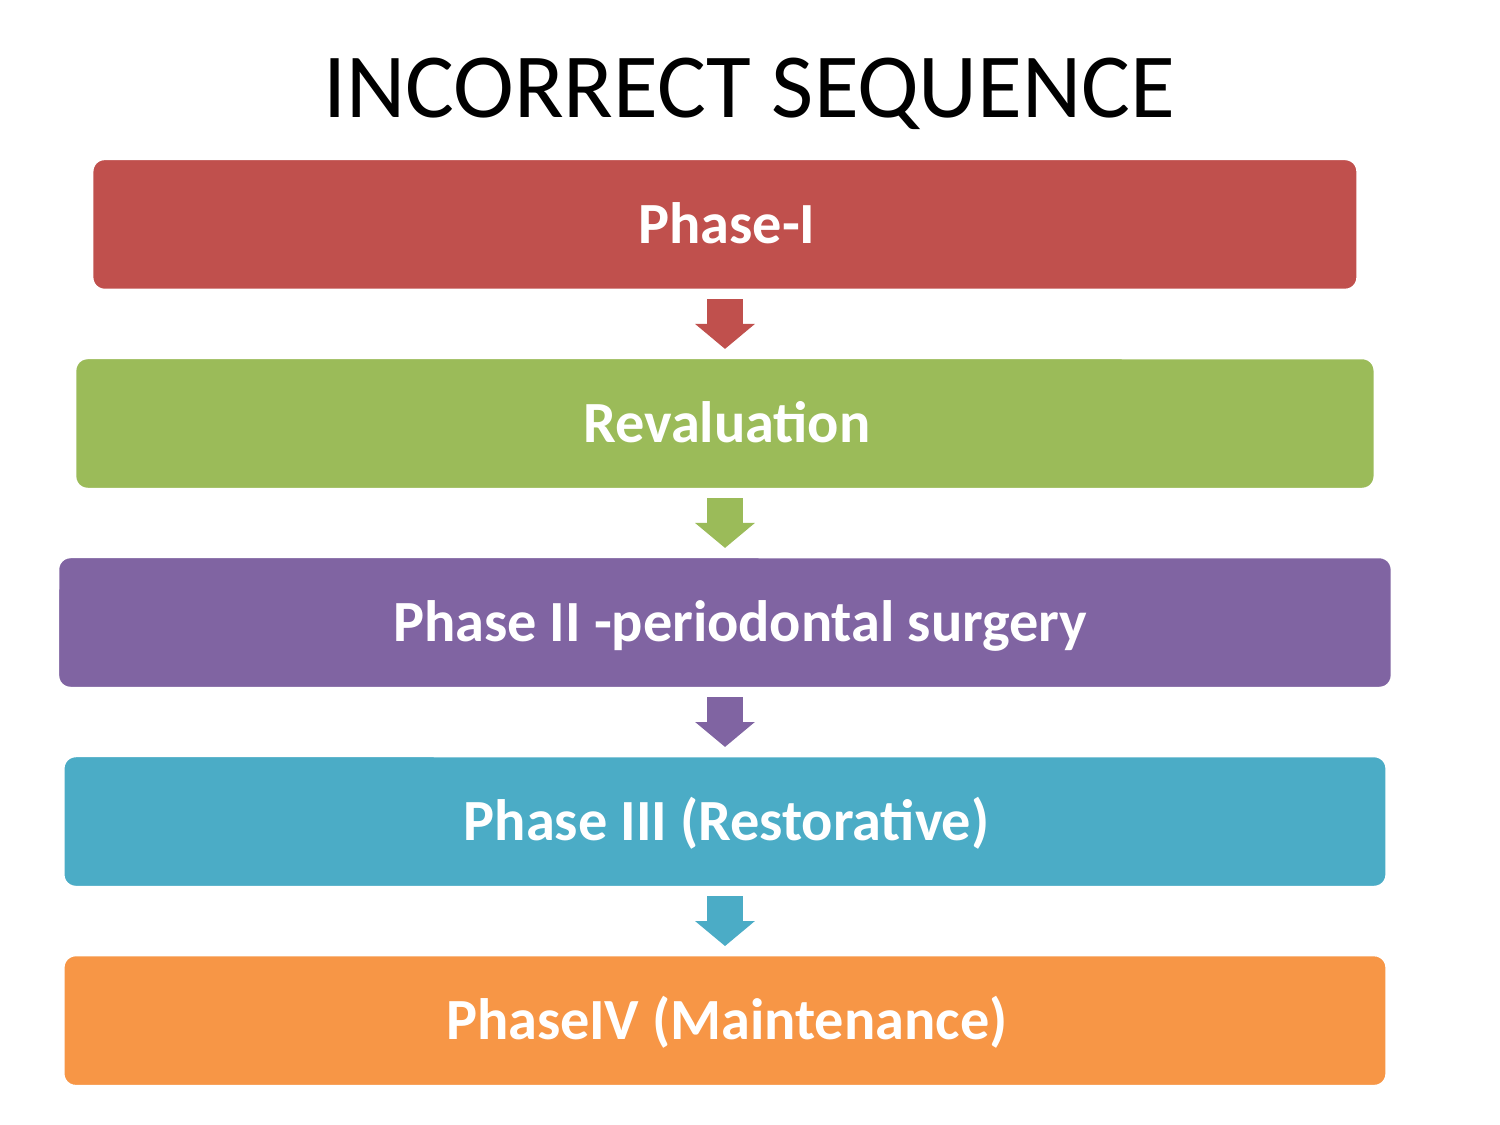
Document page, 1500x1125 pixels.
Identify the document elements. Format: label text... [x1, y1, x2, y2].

title INCORRECT SEQUENCE [75, 0, 1425, 175]
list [49, 157, 1401, 1088]
